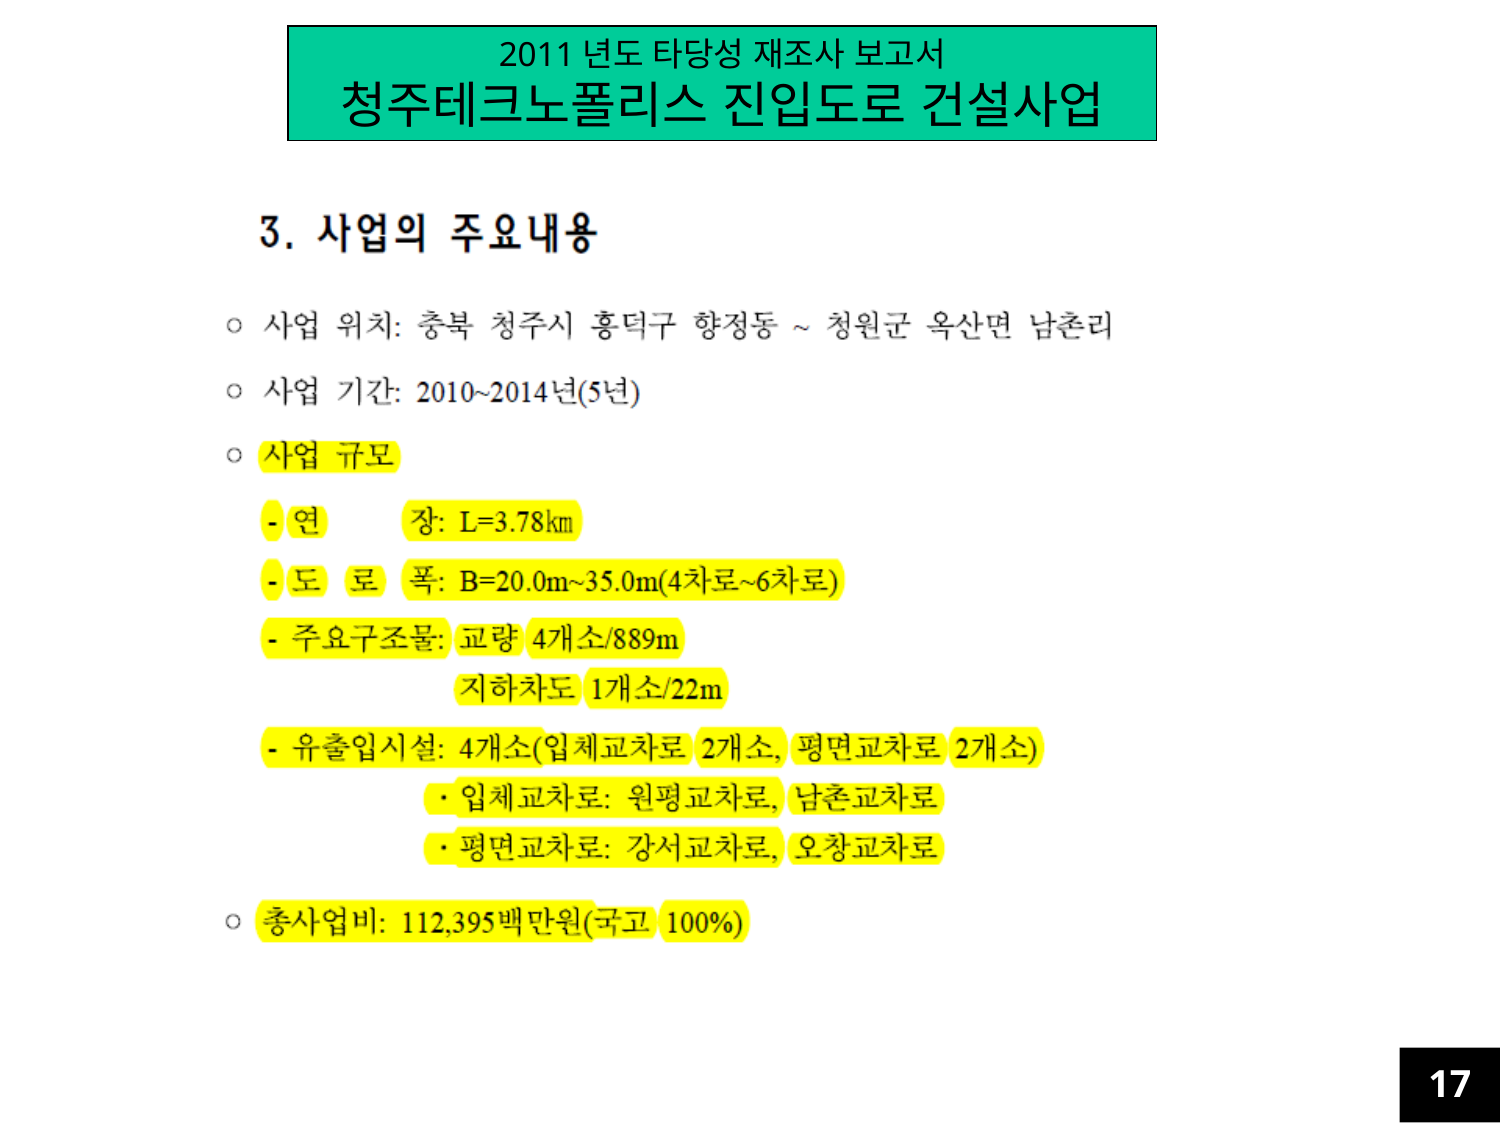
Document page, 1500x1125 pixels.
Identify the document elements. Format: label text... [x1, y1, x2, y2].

text_box 2011년도 타당성 재조사 보고서 청주테크노폴리스 진입도로 건설사업 [288, 26, 1157, 141]
slide_number 17 [1399, 1047, 1500, 1123]
picture [195, 195, 1305, 968]
